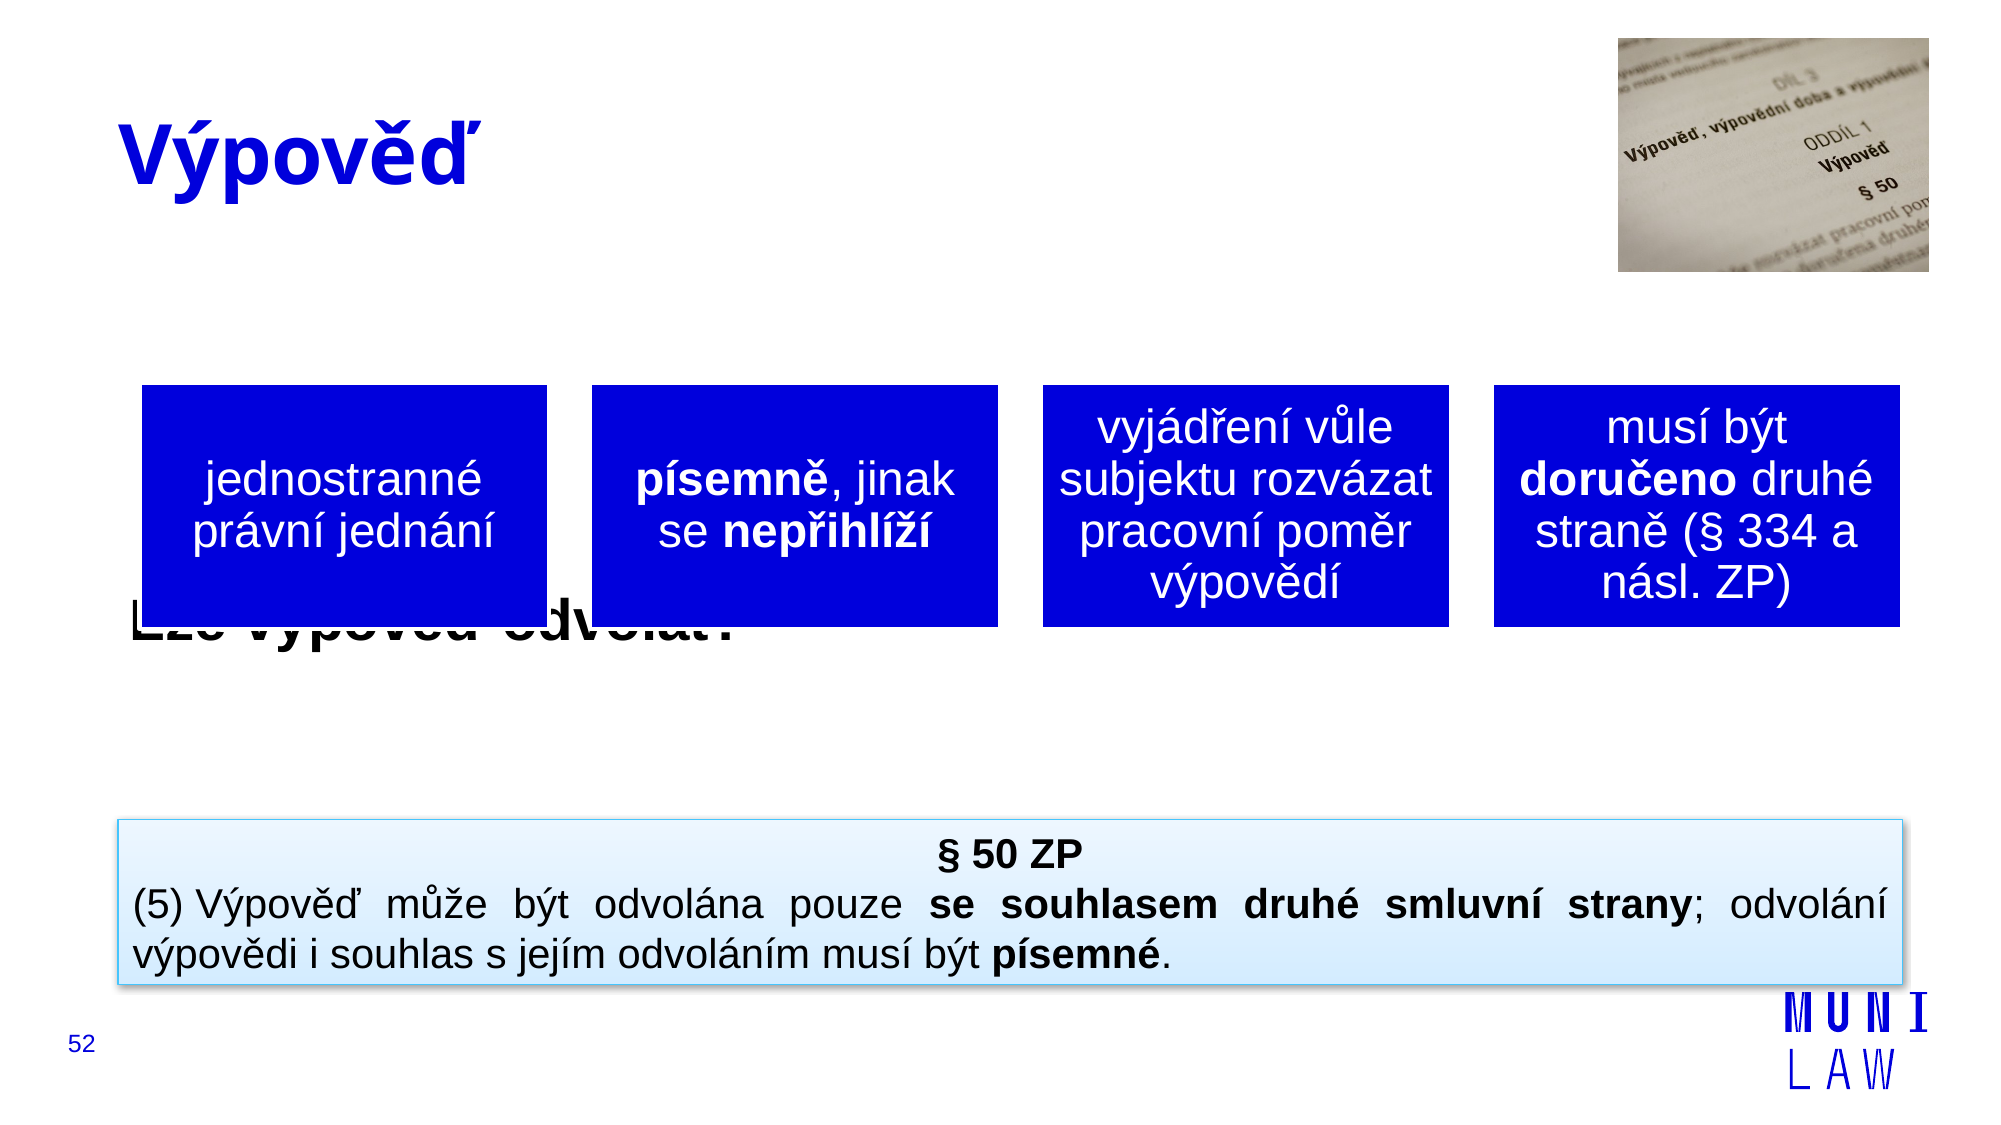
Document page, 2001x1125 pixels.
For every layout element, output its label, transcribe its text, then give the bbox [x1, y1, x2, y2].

slide_number 52 [67, 1021, 110, 1063]
title Výpověď [118, 118, 1612, 193]
picture [1617, 38, 1929, 272]
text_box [138, 314, 1903, 698]
text_box § 50 ZP (5) Výpověď může být odvolána pouze se souhlasem druhé smluvní strany; odvolání výpovědi i souhlas s jejím odvoláním musí být písemné. [117, 819, 1903, 985]
list Lze výpověď odvolat? [118, 277, 1883, 817]
